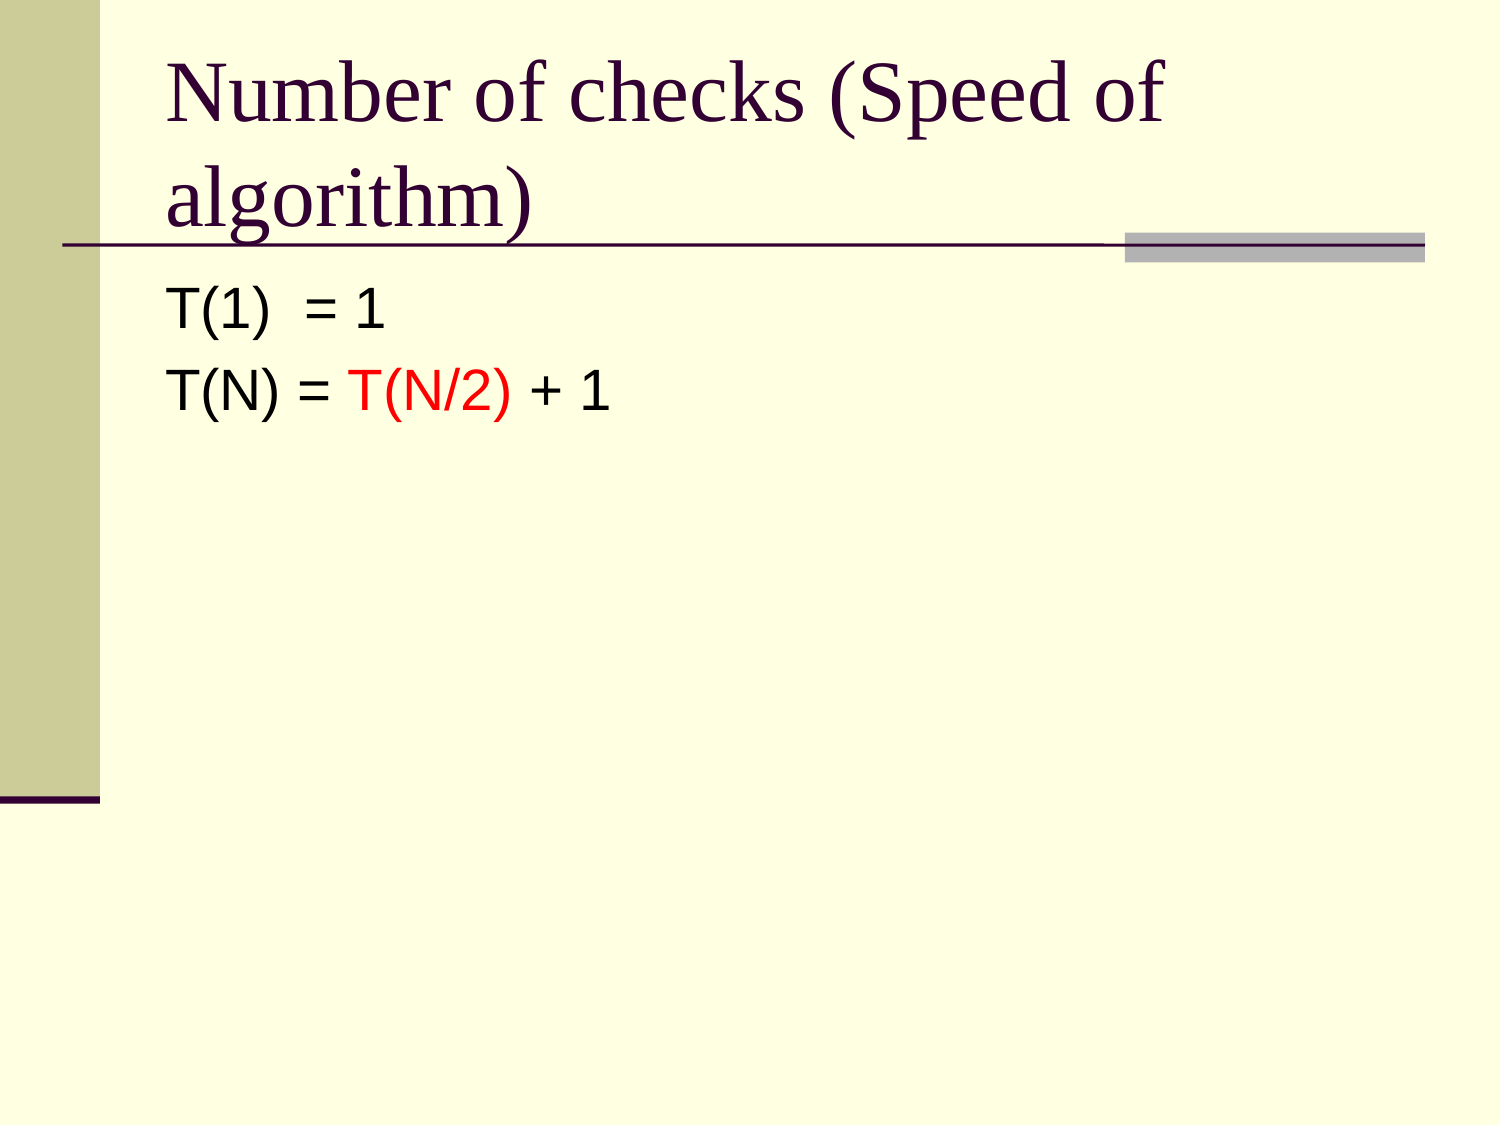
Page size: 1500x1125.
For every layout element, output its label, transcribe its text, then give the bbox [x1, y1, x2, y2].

title Number of checks (Speed of algorithm) [150, 45, 1425, 234]
list T(1) = 1 T(N) = T(N/2) + 1 [150, 262, 1425, 1006]
